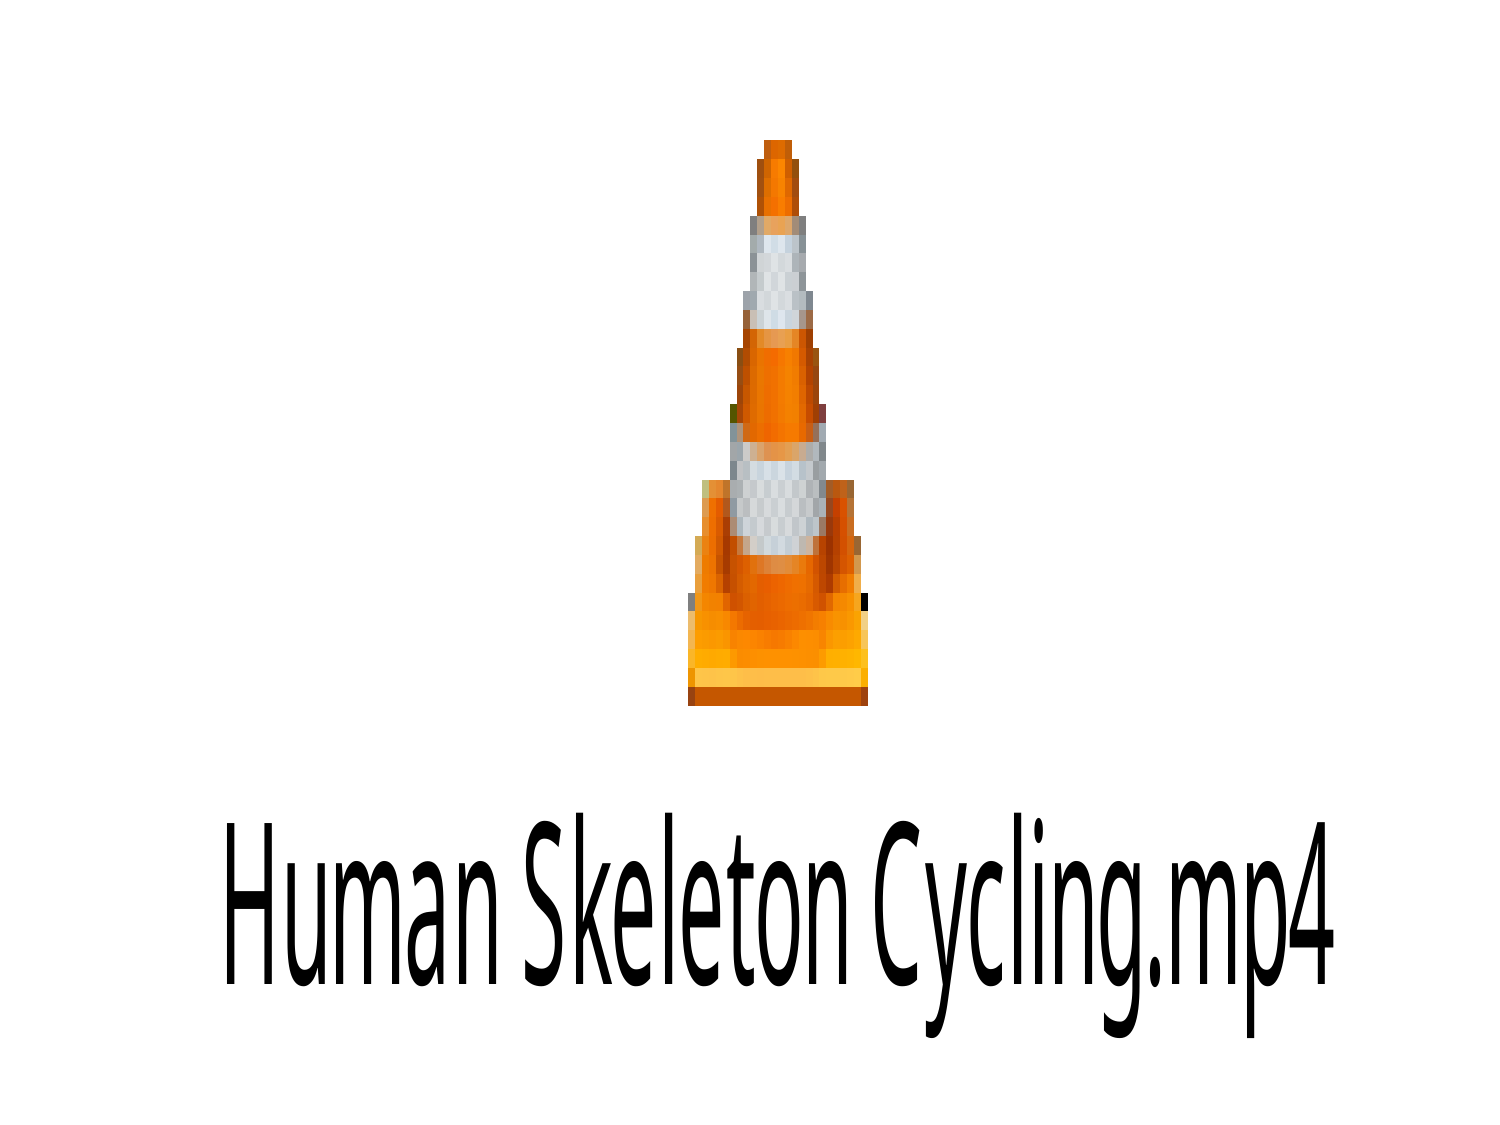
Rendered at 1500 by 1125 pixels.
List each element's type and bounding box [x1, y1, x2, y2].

text_box [99, 122, 1451, 1120]
